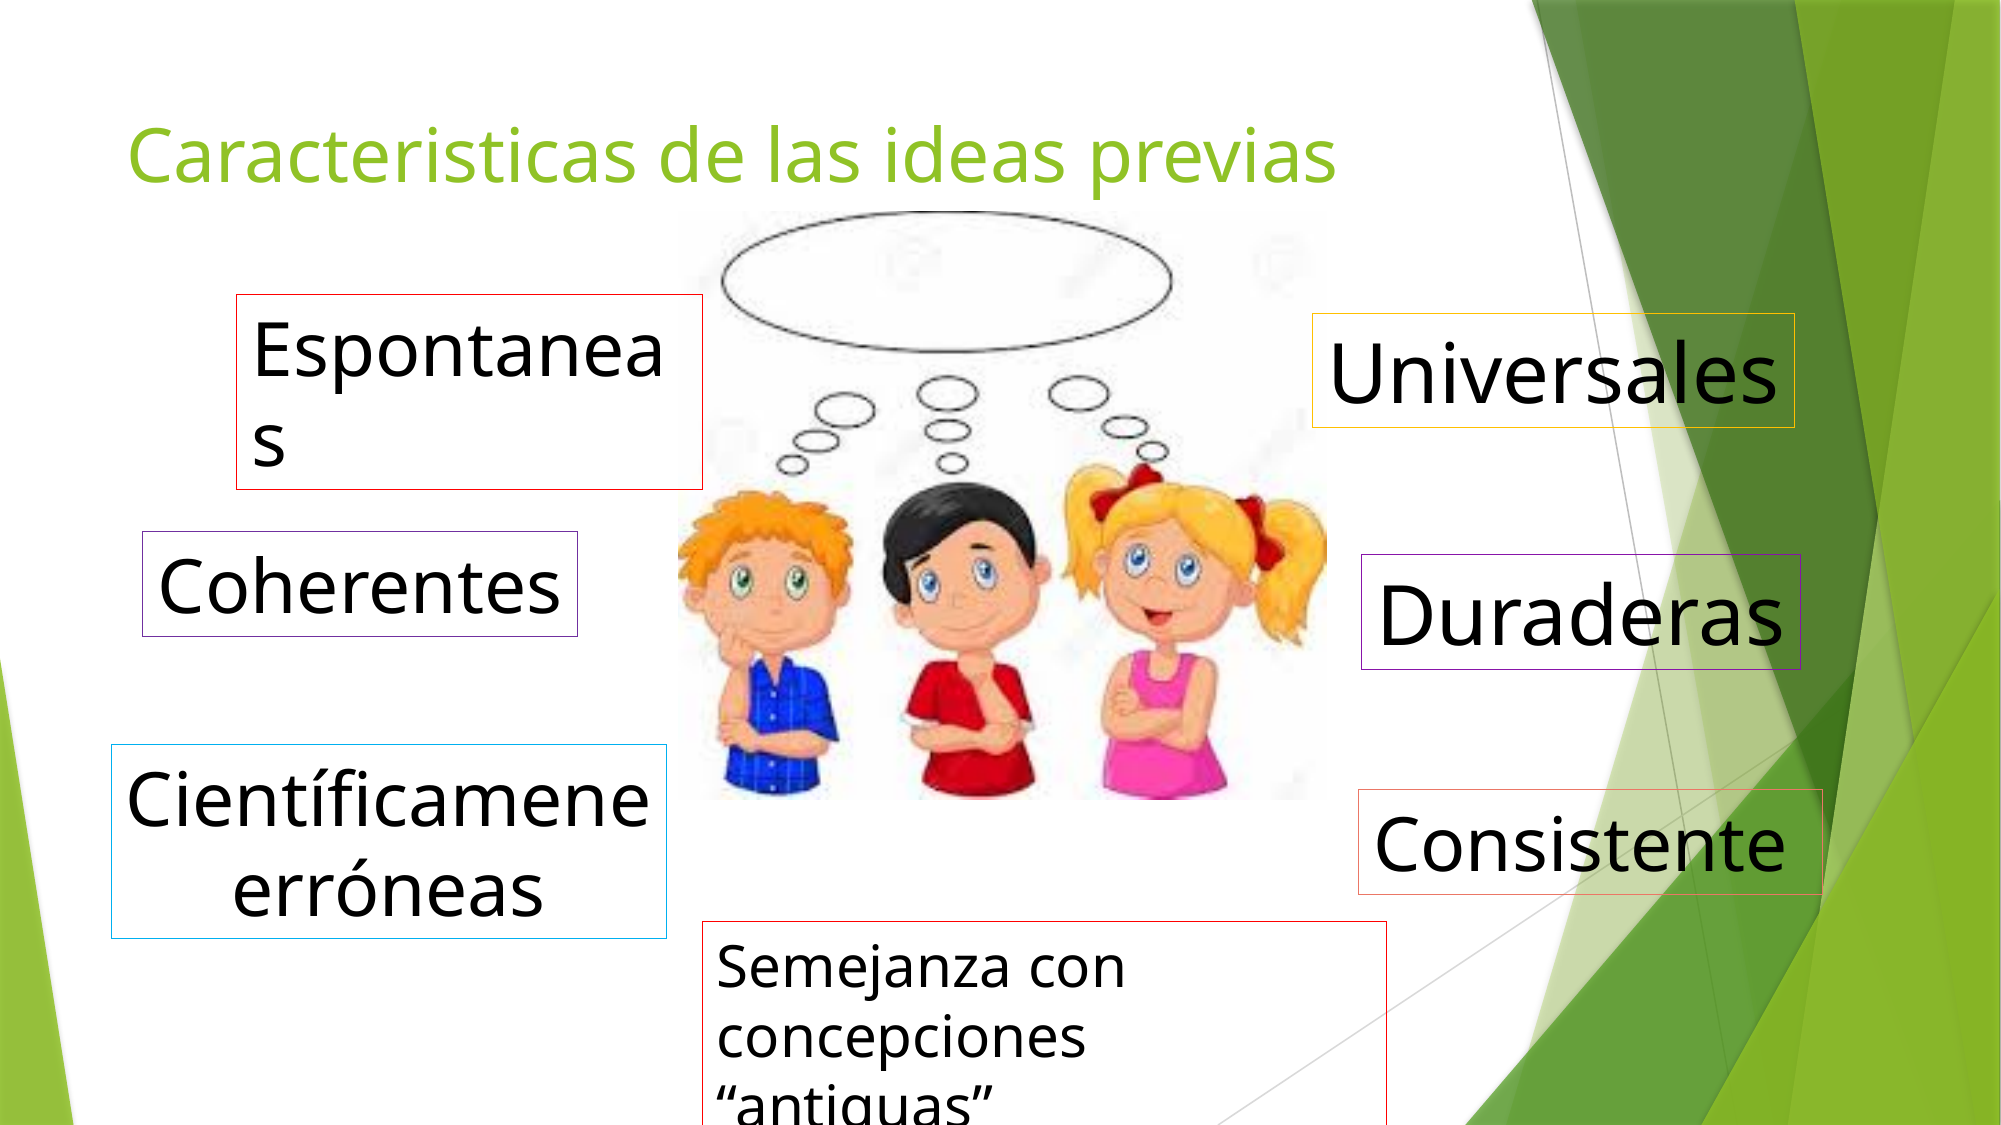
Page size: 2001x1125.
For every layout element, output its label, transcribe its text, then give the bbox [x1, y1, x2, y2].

text_box Universales [1332, 313, 1795, 428]
title Caracteristicas de las ideas previas [111, 99, 1430, 236]
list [677, 211, 1328, 801]
text_box Coherentes [142, 531, 578, 637]
text_box Duraderas [1361, 554, 1801, 670]
text_box Científicamene erróneas [111, 744, 667, 939]
text_box Consistente [1358, 789, 1823, 895]
text_box Semejanza con concepciones “antiguas” [702, 921, 1387, 1125]
text_box Espontaneas [236, 294, 672, 490]
